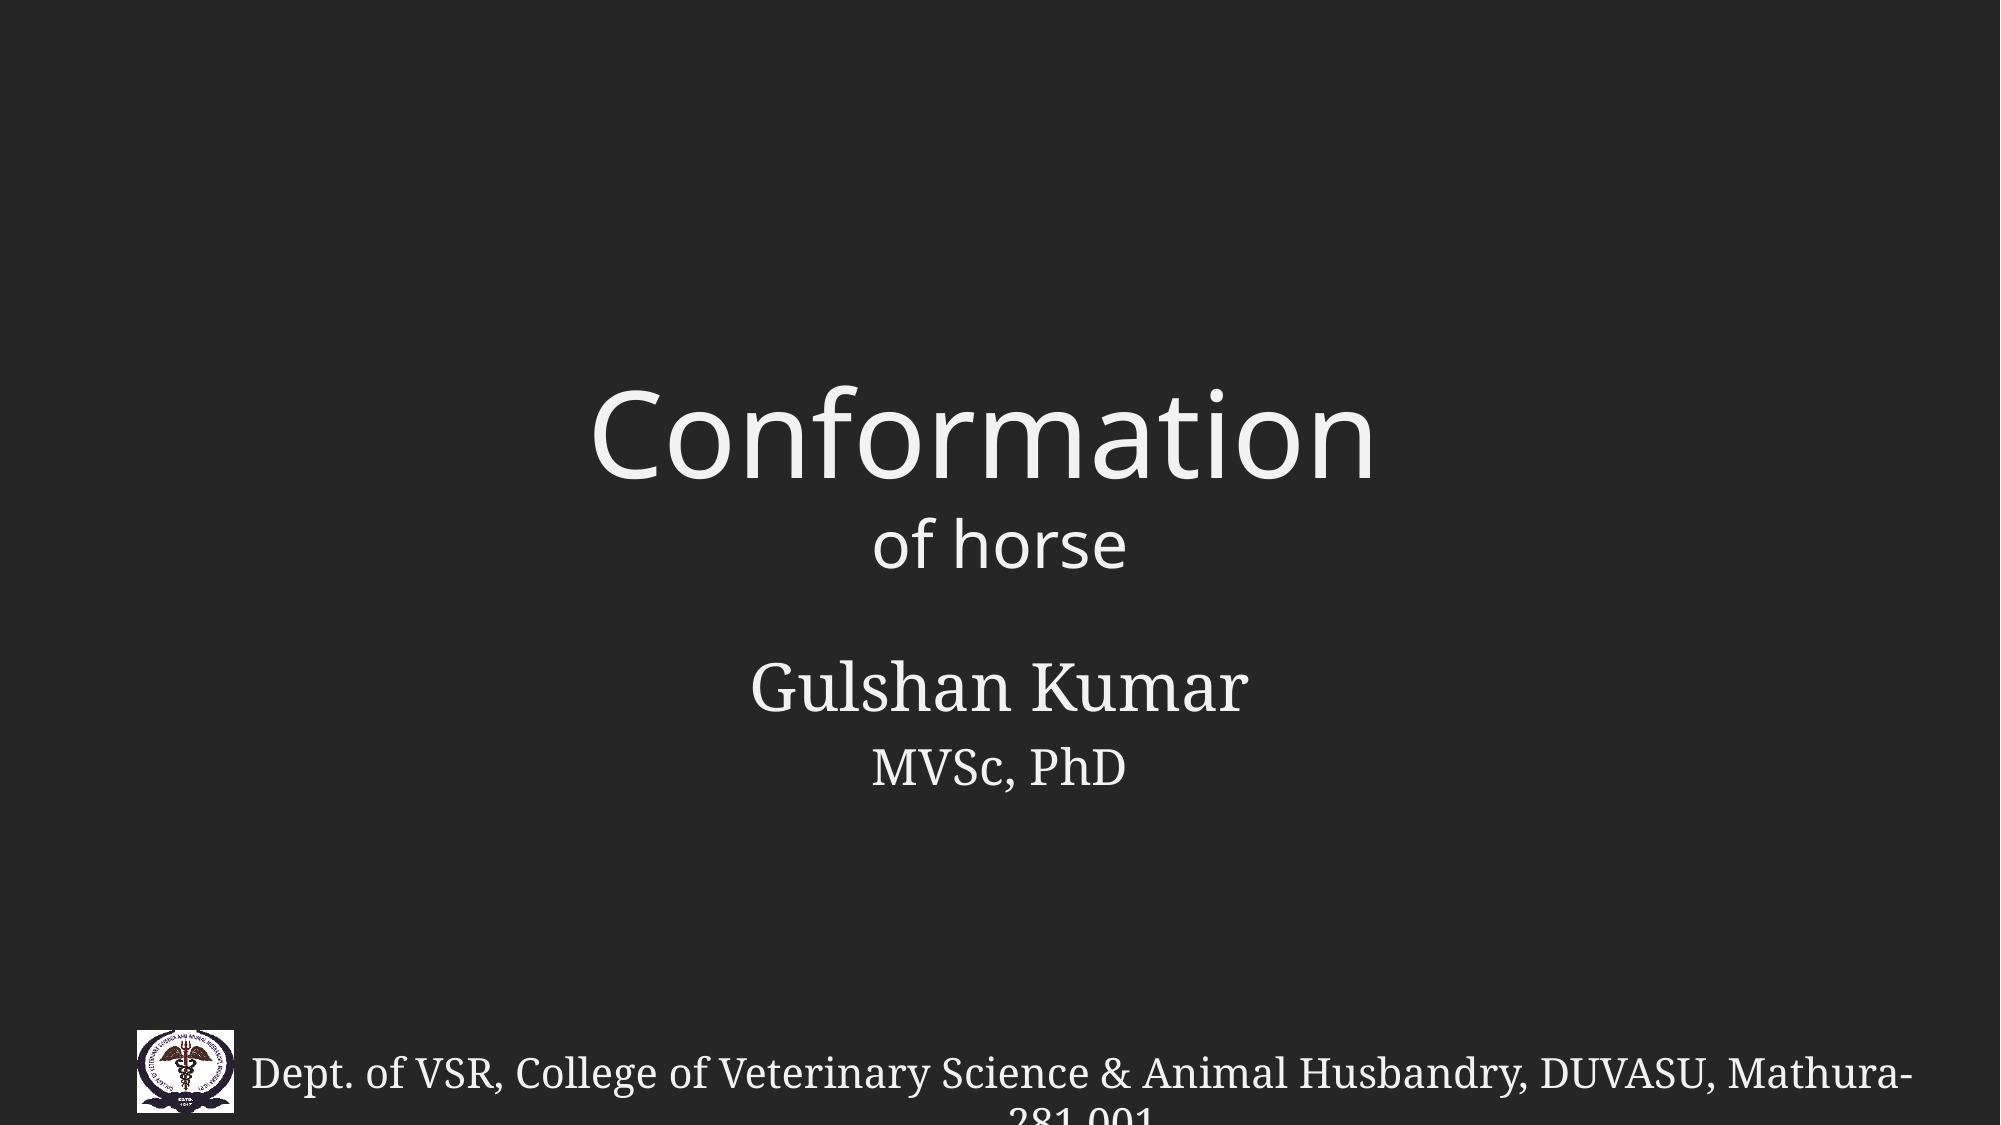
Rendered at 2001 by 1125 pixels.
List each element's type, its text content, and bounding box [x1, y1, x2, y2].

title Conformation of horse [150, 349, 1850, 591]
picture [137, 1029, 235, 1113]
subtitle Gulshan Kumar MVSc, PhD [300, 637, 1700, 925]
text_box Dept. of VSR, College of Veterinary Science & Animal Husbandry, DUVASU, Mathura- 281 001 [232, 1039, 1933, 1125]
